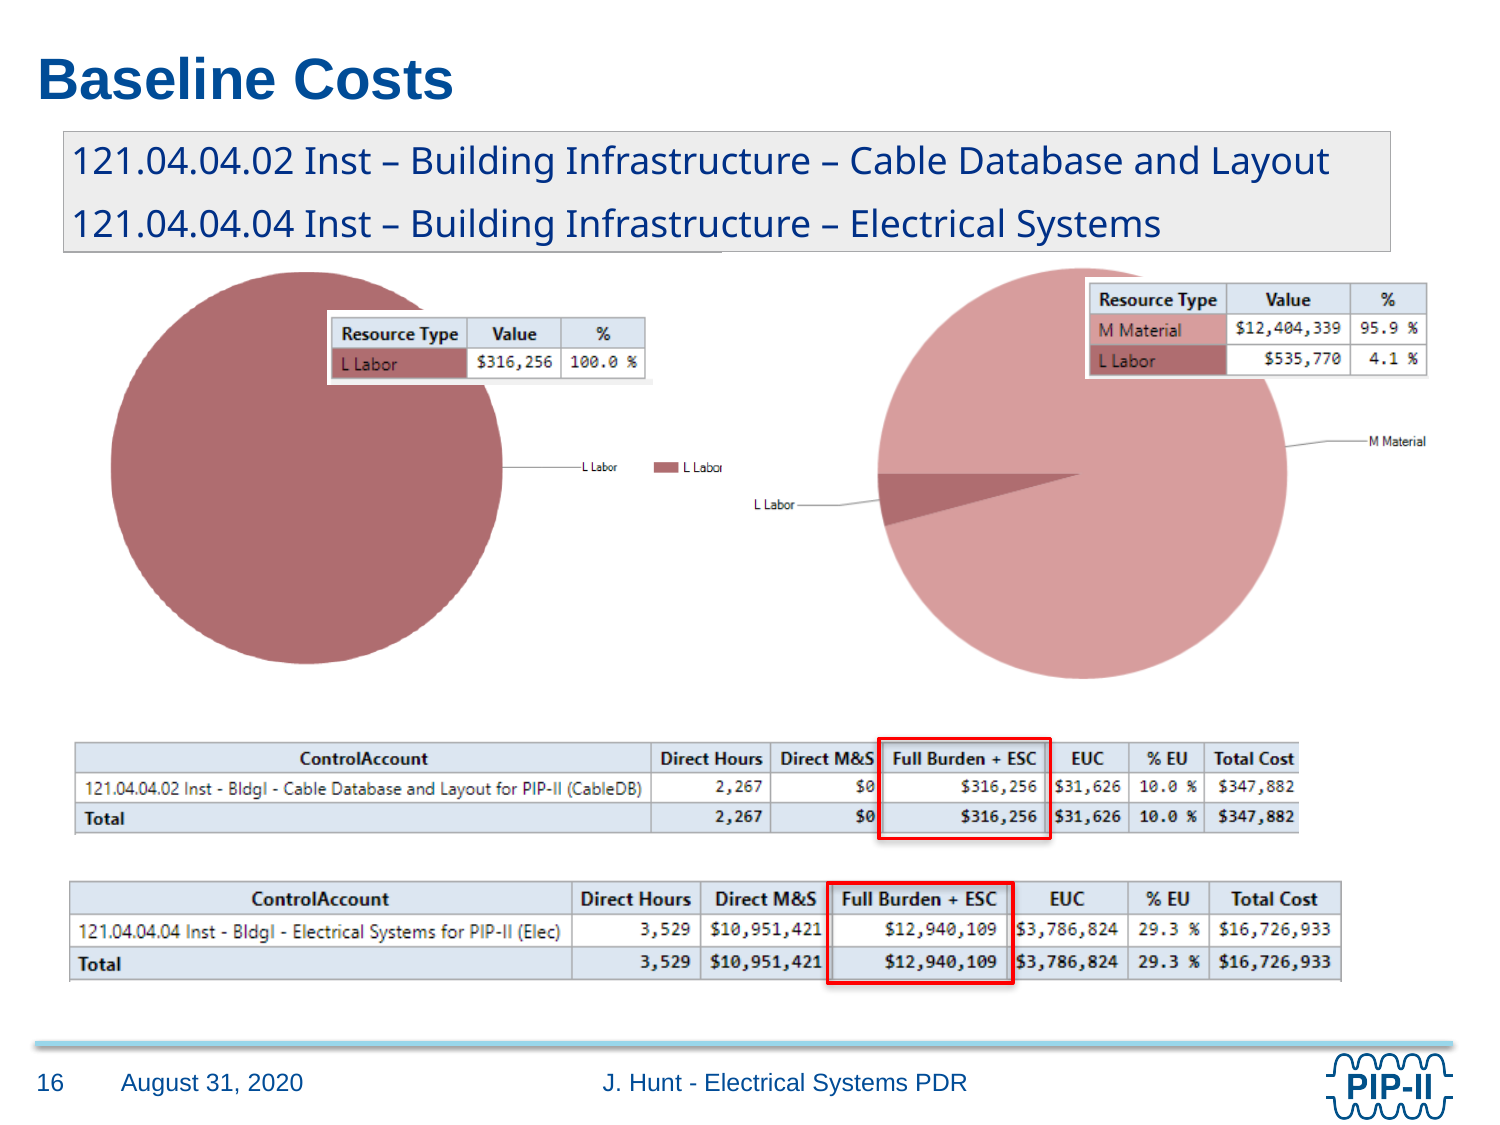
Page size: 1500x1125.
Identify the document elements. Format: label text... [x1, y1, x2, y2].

picture [1326, 1053, 1453, 1120]
slide_number 16 [36, 1066, 105, 1106]
picture [69, 878, 1342, 982]
footer J. Hunt - Electrical Systems PDR [293, 1066, 1279, 1107]
table_header 121.04.04.02 Inst – Building Infrastructure – Cable Database and Layout 121.04.04.04 Inst – Building Infrastructure – Electrical Systems [64, 132, 1390, 251]
picture [69, 252, 1450, 699]
picture [69, 734, 1299, 835]
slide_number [120, 1066, 293, 1107]
title Baseline Costs [37, 41, 1463, 112]
